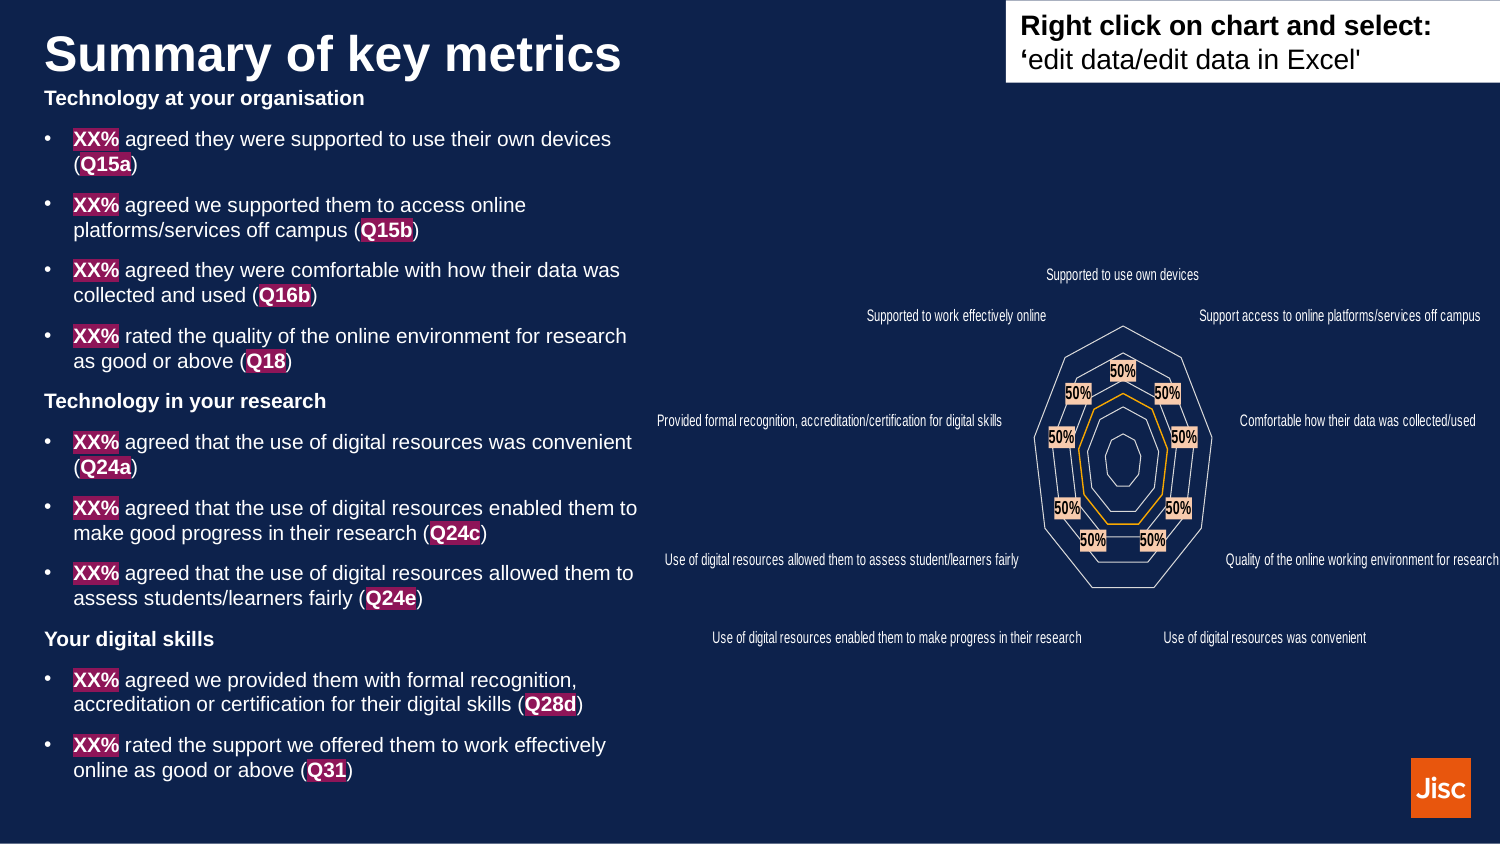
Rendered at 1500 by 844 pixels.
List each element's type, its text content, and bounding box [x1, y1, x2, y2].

picture [1411, 788, 1471, 818]
chart [656, 122, 1500, 788]
text_box Right click on chart and select: ‘edit data/edit data in Excel' [1005, 0, 1500, 83]
list Technology at your organisation XX% agreed they were supported to use their own devices (Q15a) XX% agreed we supported them to access online platforms/services off campus (Q15b) XX% agreed they were comfortable with how their data was collected and used (Q16b) XX% rated the quality of the online environment for research as good or above (Q18) Technology in your research XX% agreed that the use of digital resources was convenient (Q24a) XX% agreed that the use of digital resources enabled them to make good progress in their research (Q24c) XX% agreed that the use of digital resources allowed them to assess students/learners fairly (Q24e) Your digital skills XX% agreed we provided them with formal recognition, accreditation or certification for their digital skills (Q28d) XX% rated the support we offered them to work effectively online as good or above (Q31) [44, 84, 639, 823]
title Summary of key metrics [44, 20, 1005, 77]
